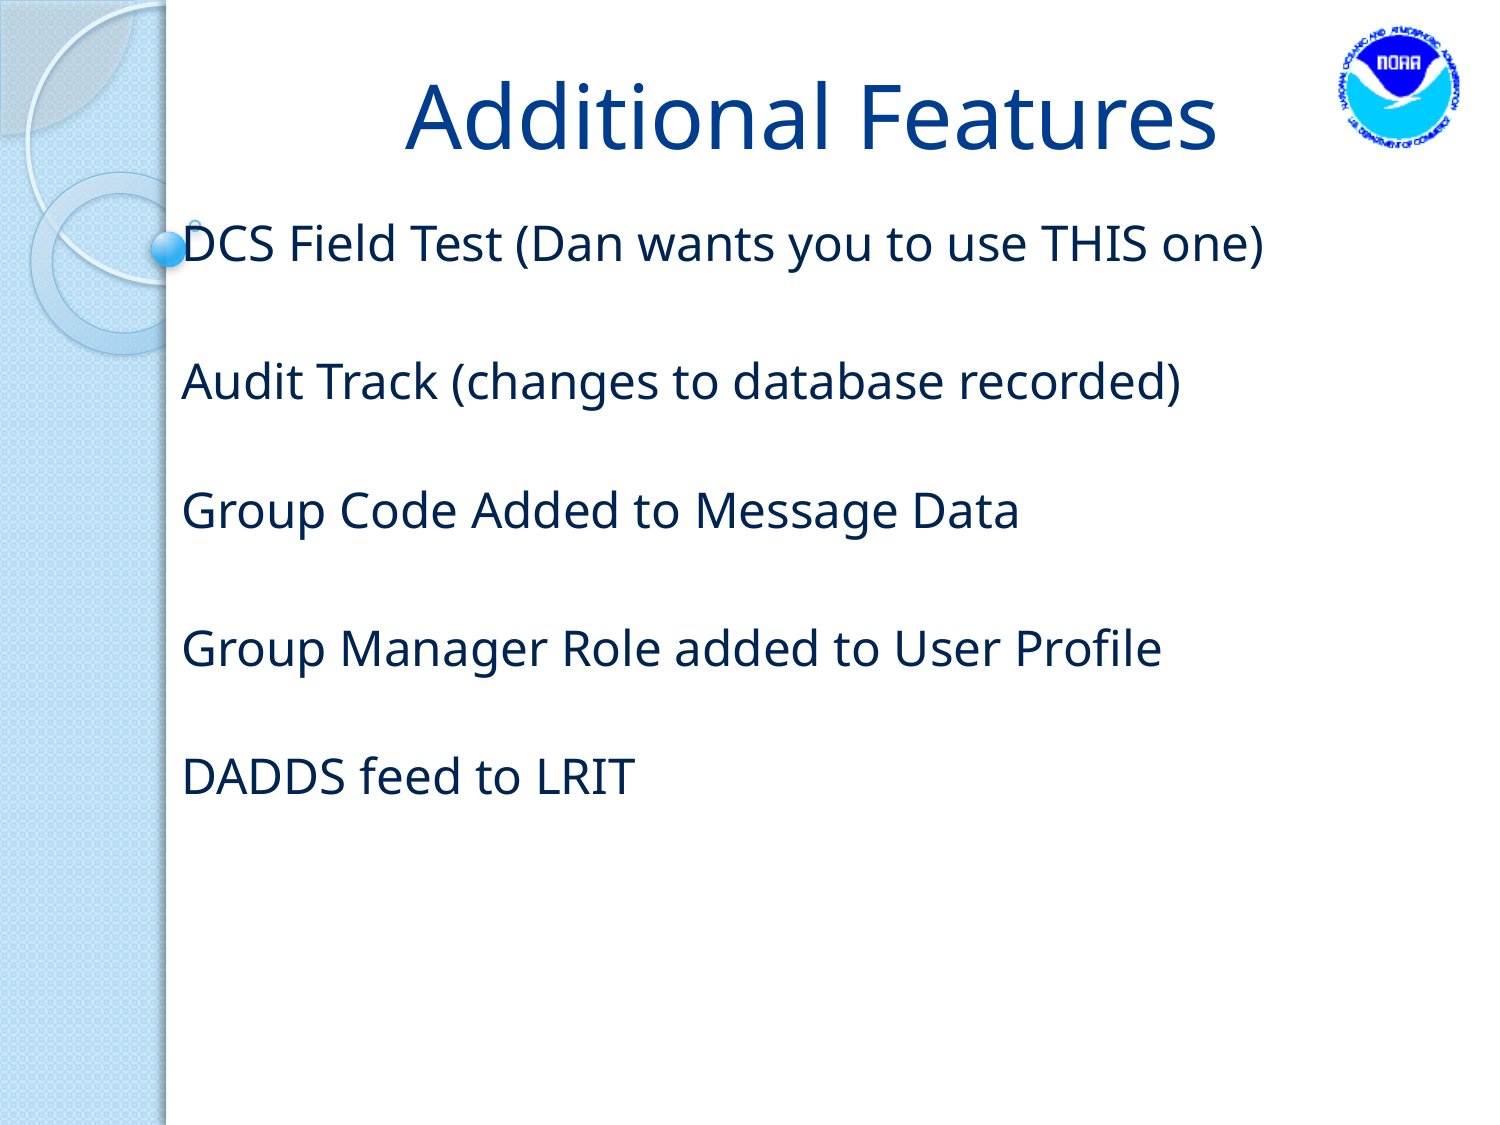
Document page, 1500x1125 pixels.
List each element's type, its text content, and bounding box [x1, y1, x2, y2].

subtitle DCS Field Test (Dan wants you to use THIS one) Audit Track (changes to database recorded) Group Code Added to Message Data Group Manager Role added to User Profile DADDS feed to LRIT [162, 212, 1450, 1038]
picture [1337, 24, 1463, 151]
title Additional Features [174, 37, 1450, 175]
